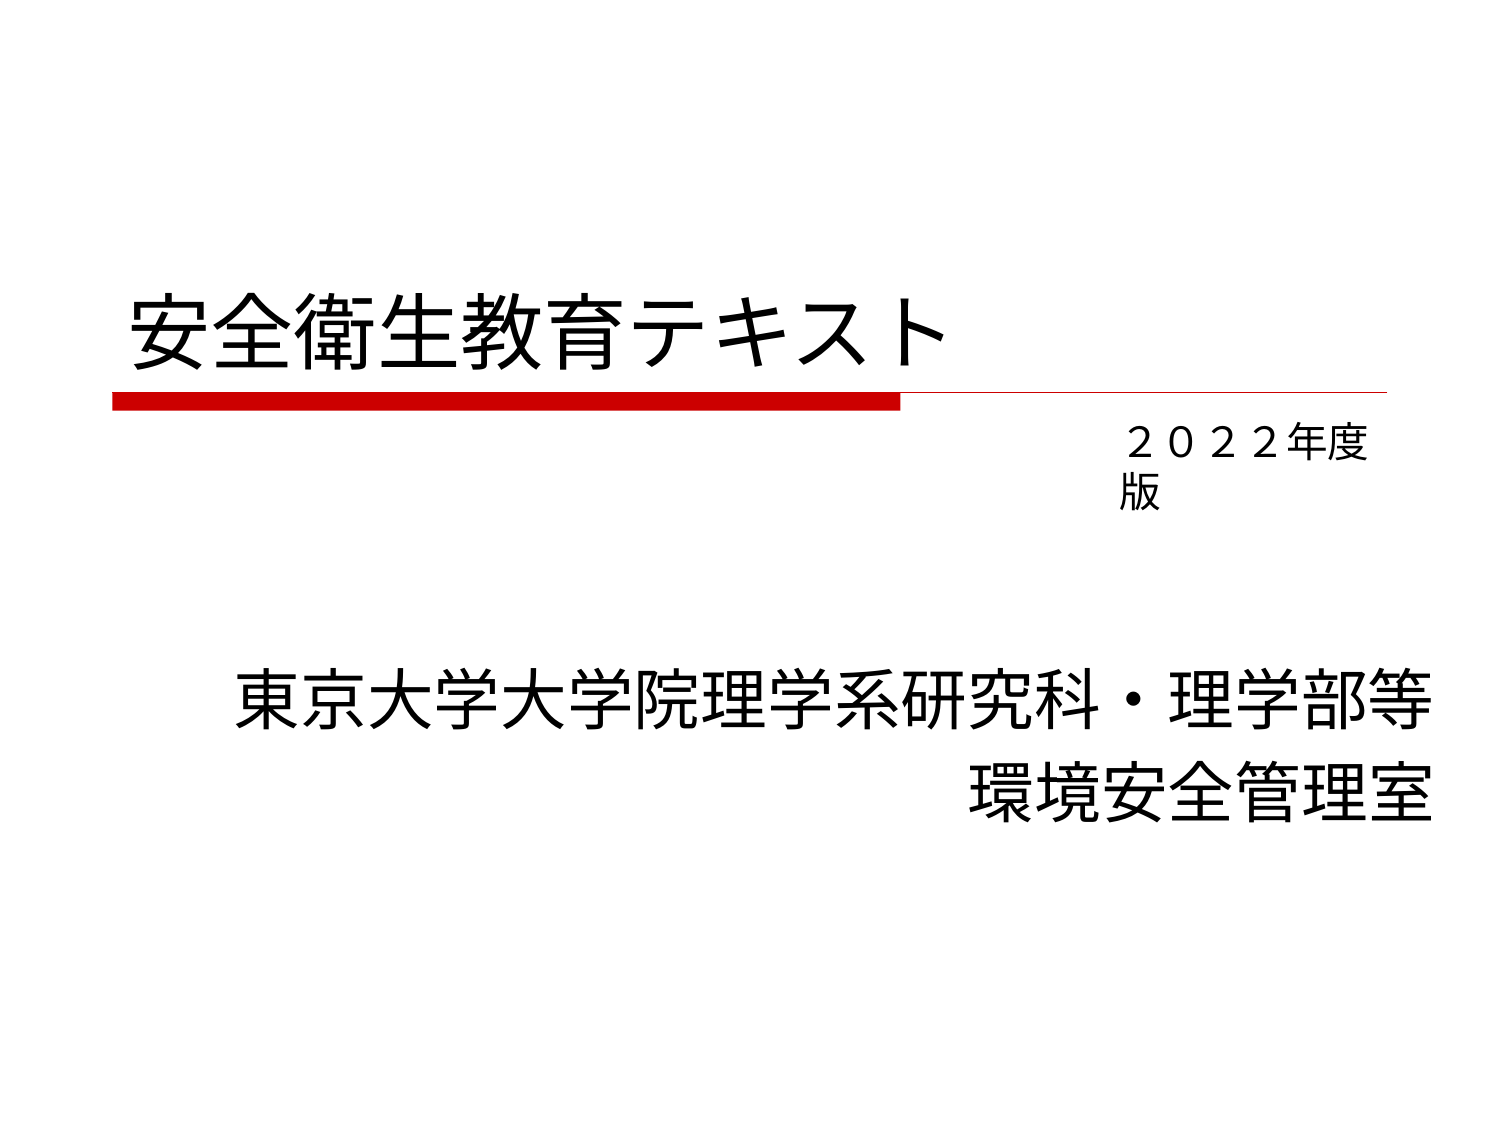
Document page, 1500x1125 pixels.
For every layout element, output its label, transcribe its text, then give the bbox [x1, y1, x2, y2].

title 安全衛生教育テキスト [112, 162, 1425, 388]
text_box ２０２２年度版 [1104, 408, 1416, 480]
subtitle 東京大学大学院理学系研究科・理学部等 環境安全管理室 [159, 650, 1450, 963]
